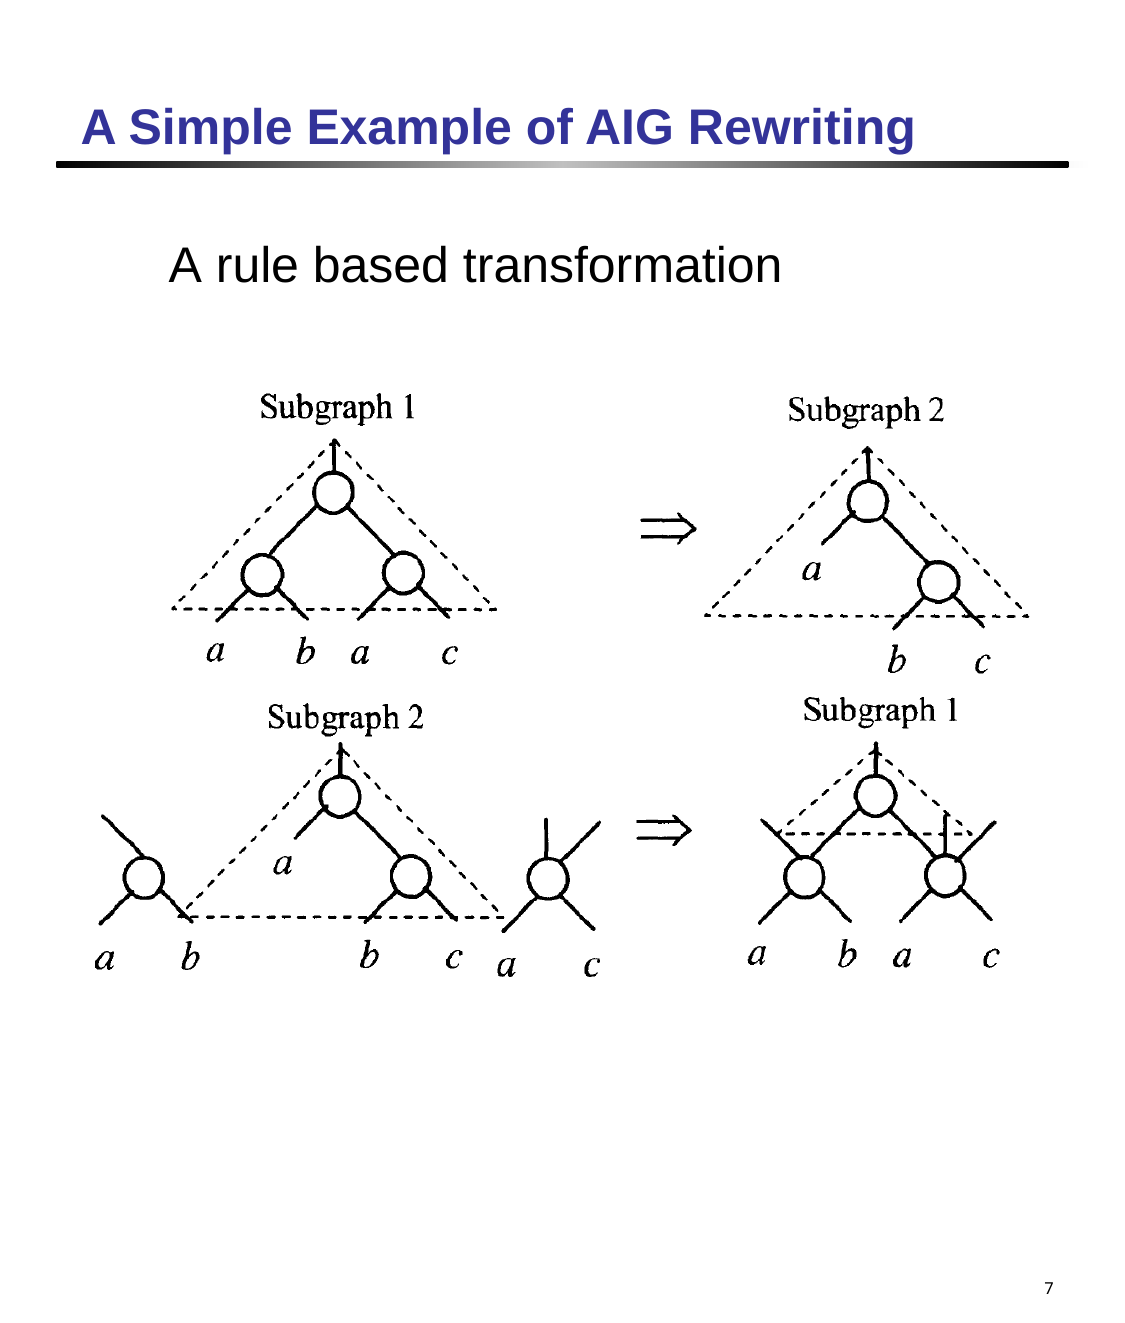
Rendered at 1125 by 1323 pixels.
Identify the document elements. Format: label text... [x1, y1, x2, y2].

title A Simple Example of AIG Rewriting [65, 29, 1050, 162]
slide_number 7 [834, 1219, 1069, 1309]
text_box A rule based transformation [153, 224, 798, 300]
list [54, 378, 1064, 981]
